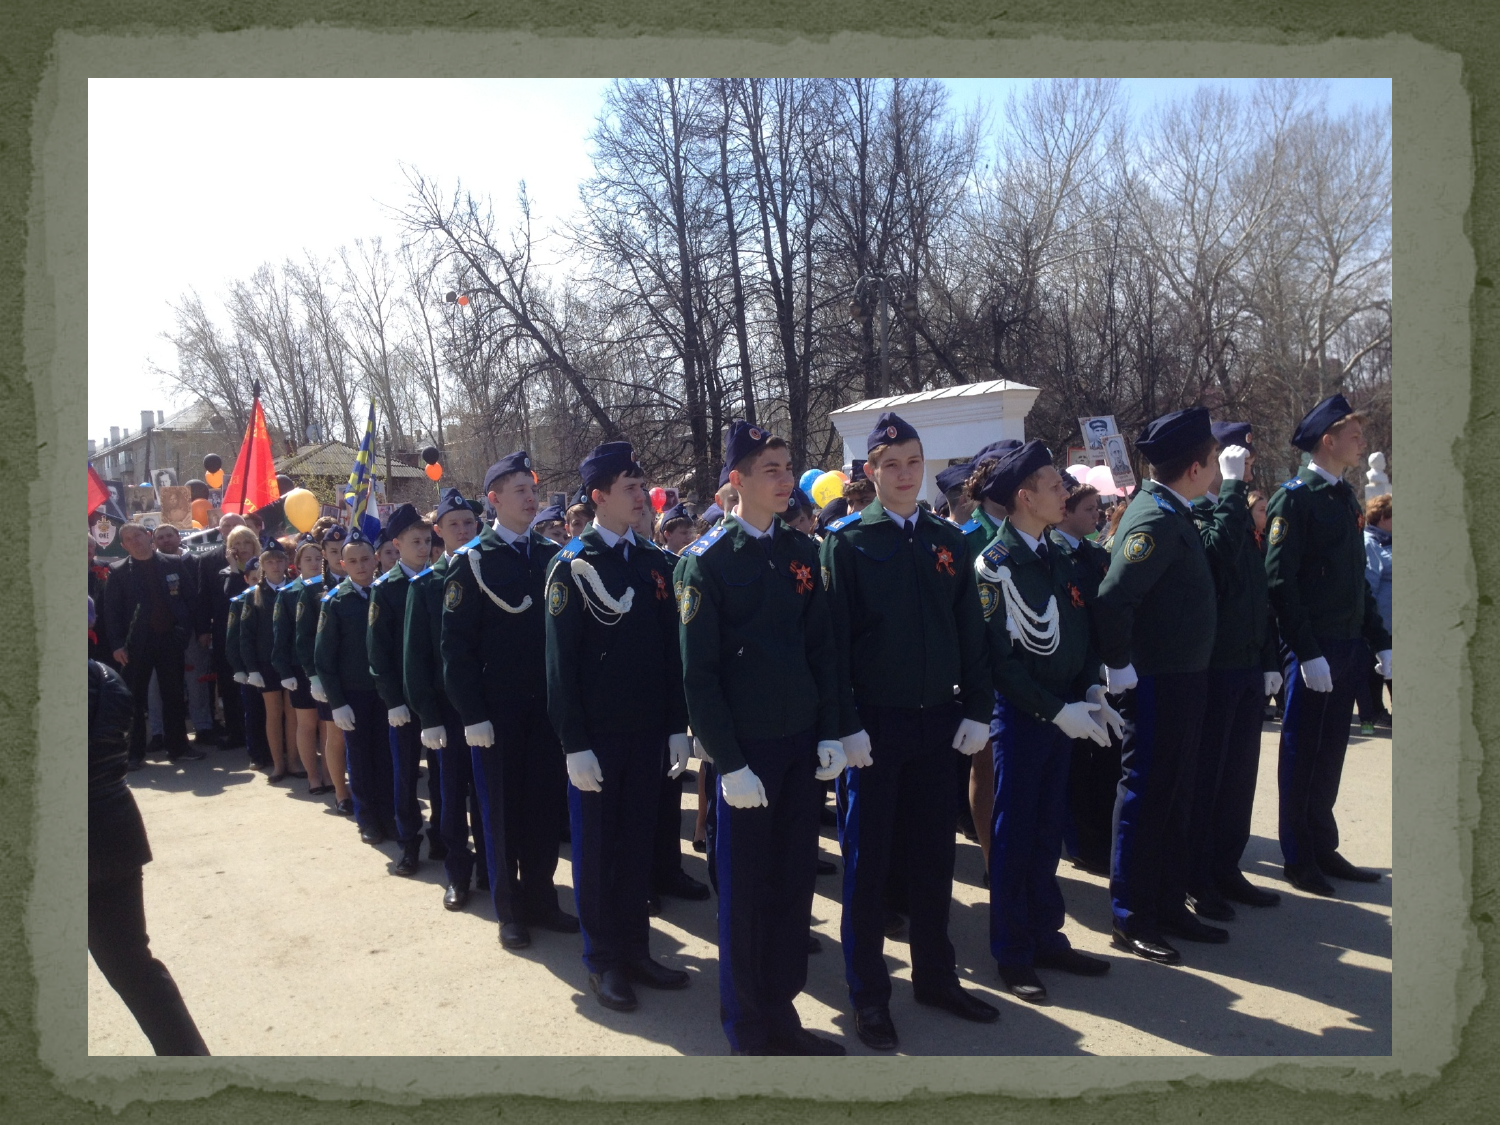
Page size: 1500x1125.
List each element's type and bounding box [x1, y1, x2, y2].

list [92, 82, 1389, 1051]
